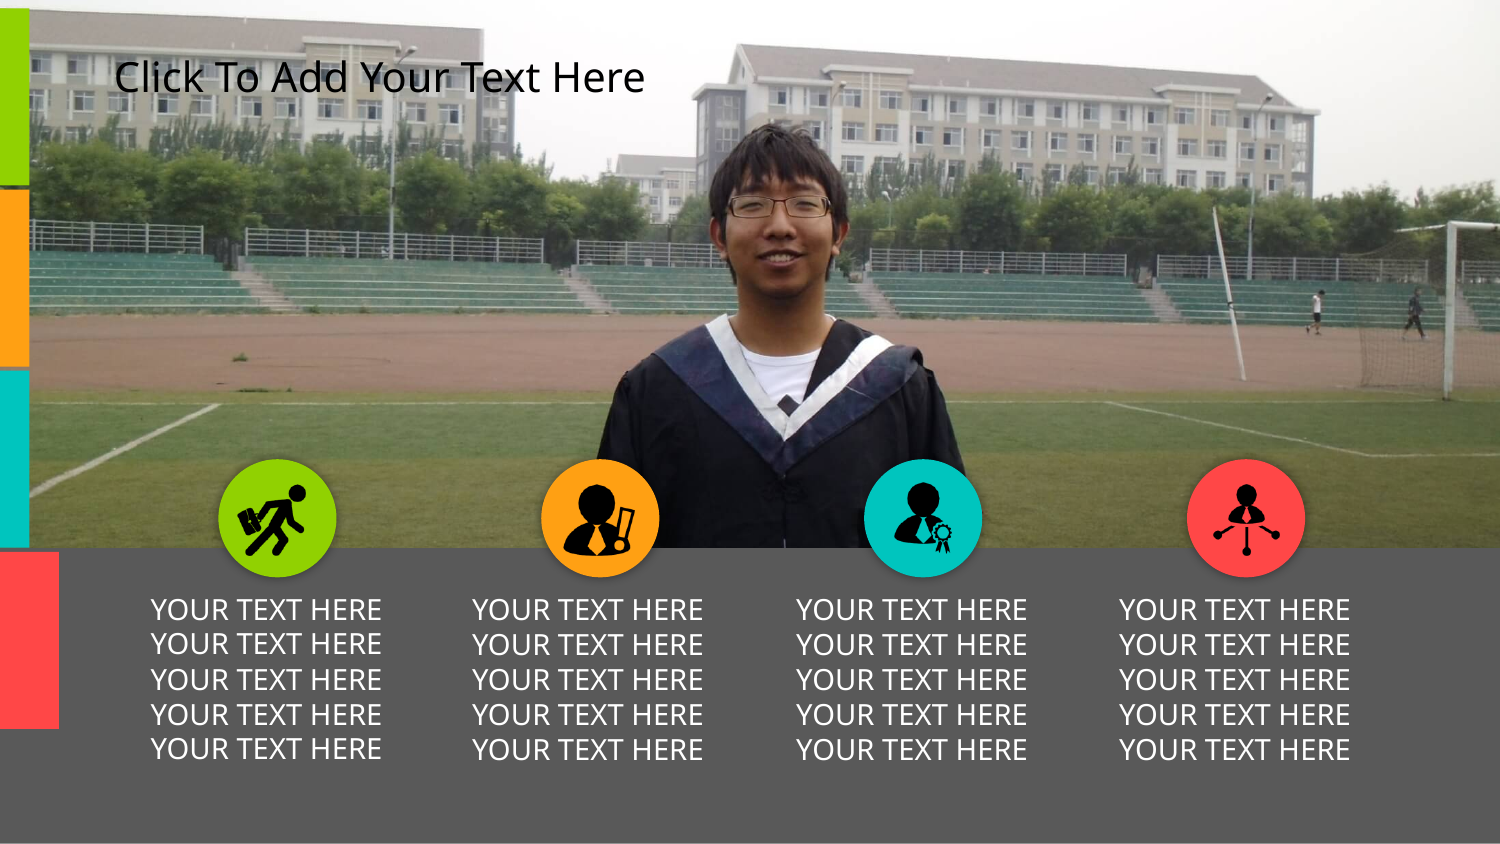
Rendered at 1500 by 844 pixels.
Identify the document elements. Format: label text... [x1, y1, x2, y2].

text_box [1197, 556, 1295, 580]
text_box YOUR TEXT HERE YOUR TEXT HERE YOUR TEXT HERE YOUR TEXT HERE YOUR TEXT HERE [457, 584, 741, 774]
text_box [875, 556, 972, 580]
picture [0, 0, 1500, 556]
text_box YOUR TEXT HERE YOUR TEXT HERE YOUR TEXT HERE YOUR TEXT HERE YOUR TEXT HERE [781, 584, 1065, 774]
text_box [0, 555, 61, 731]
text_box YOUR TEXT HERE YOUR TEXT HERE YOUR TEXT HERE YOUR TEXT HERE YOUR TEXT HERE [1104, 584, 1388, 774]
text_box YOUR TEXT HERE YOUR TEXT HERE YOUR TEXT HERE YOUR TEXT HERE YOUR TEXT HERE [135, 583, 420, 773]
text_box [552, 556, 649, 580]
text_box [229, 556, 326, 580]
